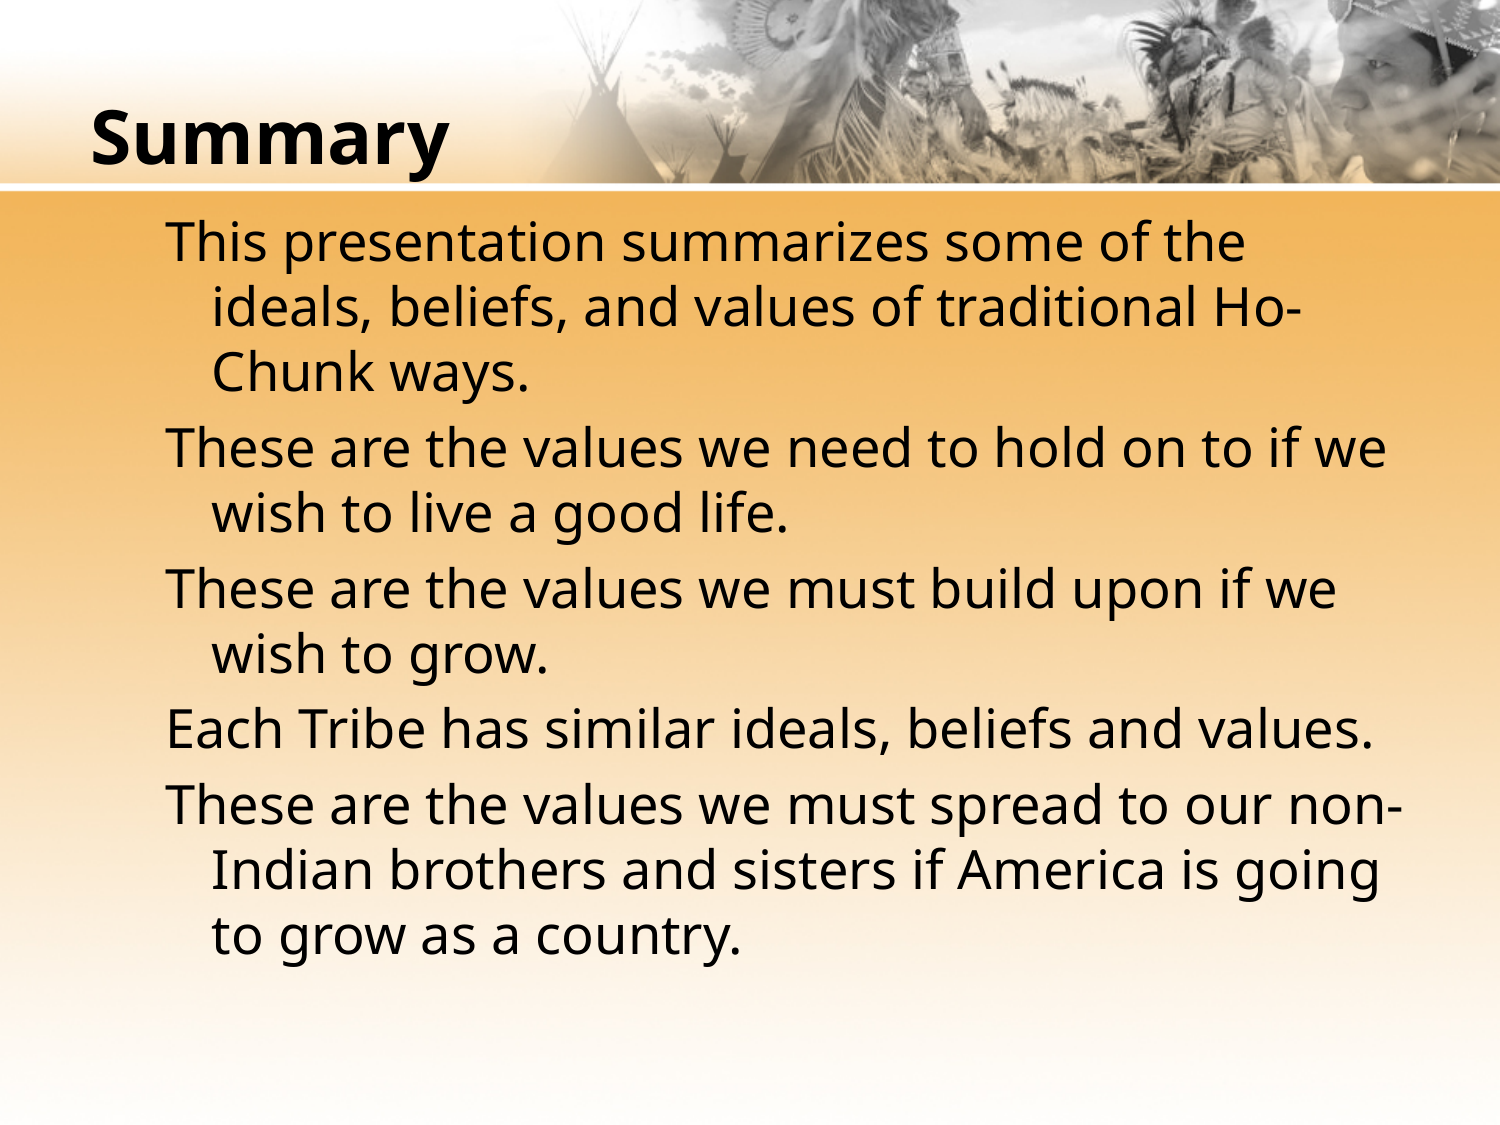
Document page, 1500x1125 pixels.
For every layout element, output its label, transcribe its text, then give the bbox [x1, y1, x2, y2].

list This presentation summarizes some of the ideals, beliefs, and values of traditional Ho-Chunk ways. These are the values we need to hold on to if we wish to live a good life. These are the values we must build upon if we wish to grow. Each Tribe has similar ideals, beliefs and values. These are the values we must spread to our non-Indian brothers and sisters if America is going to grow as a country. [74, 199, 1426, 976]
title Summary [74, 12, 1188, 188]
picture [0, 0, 1500, 1125]
